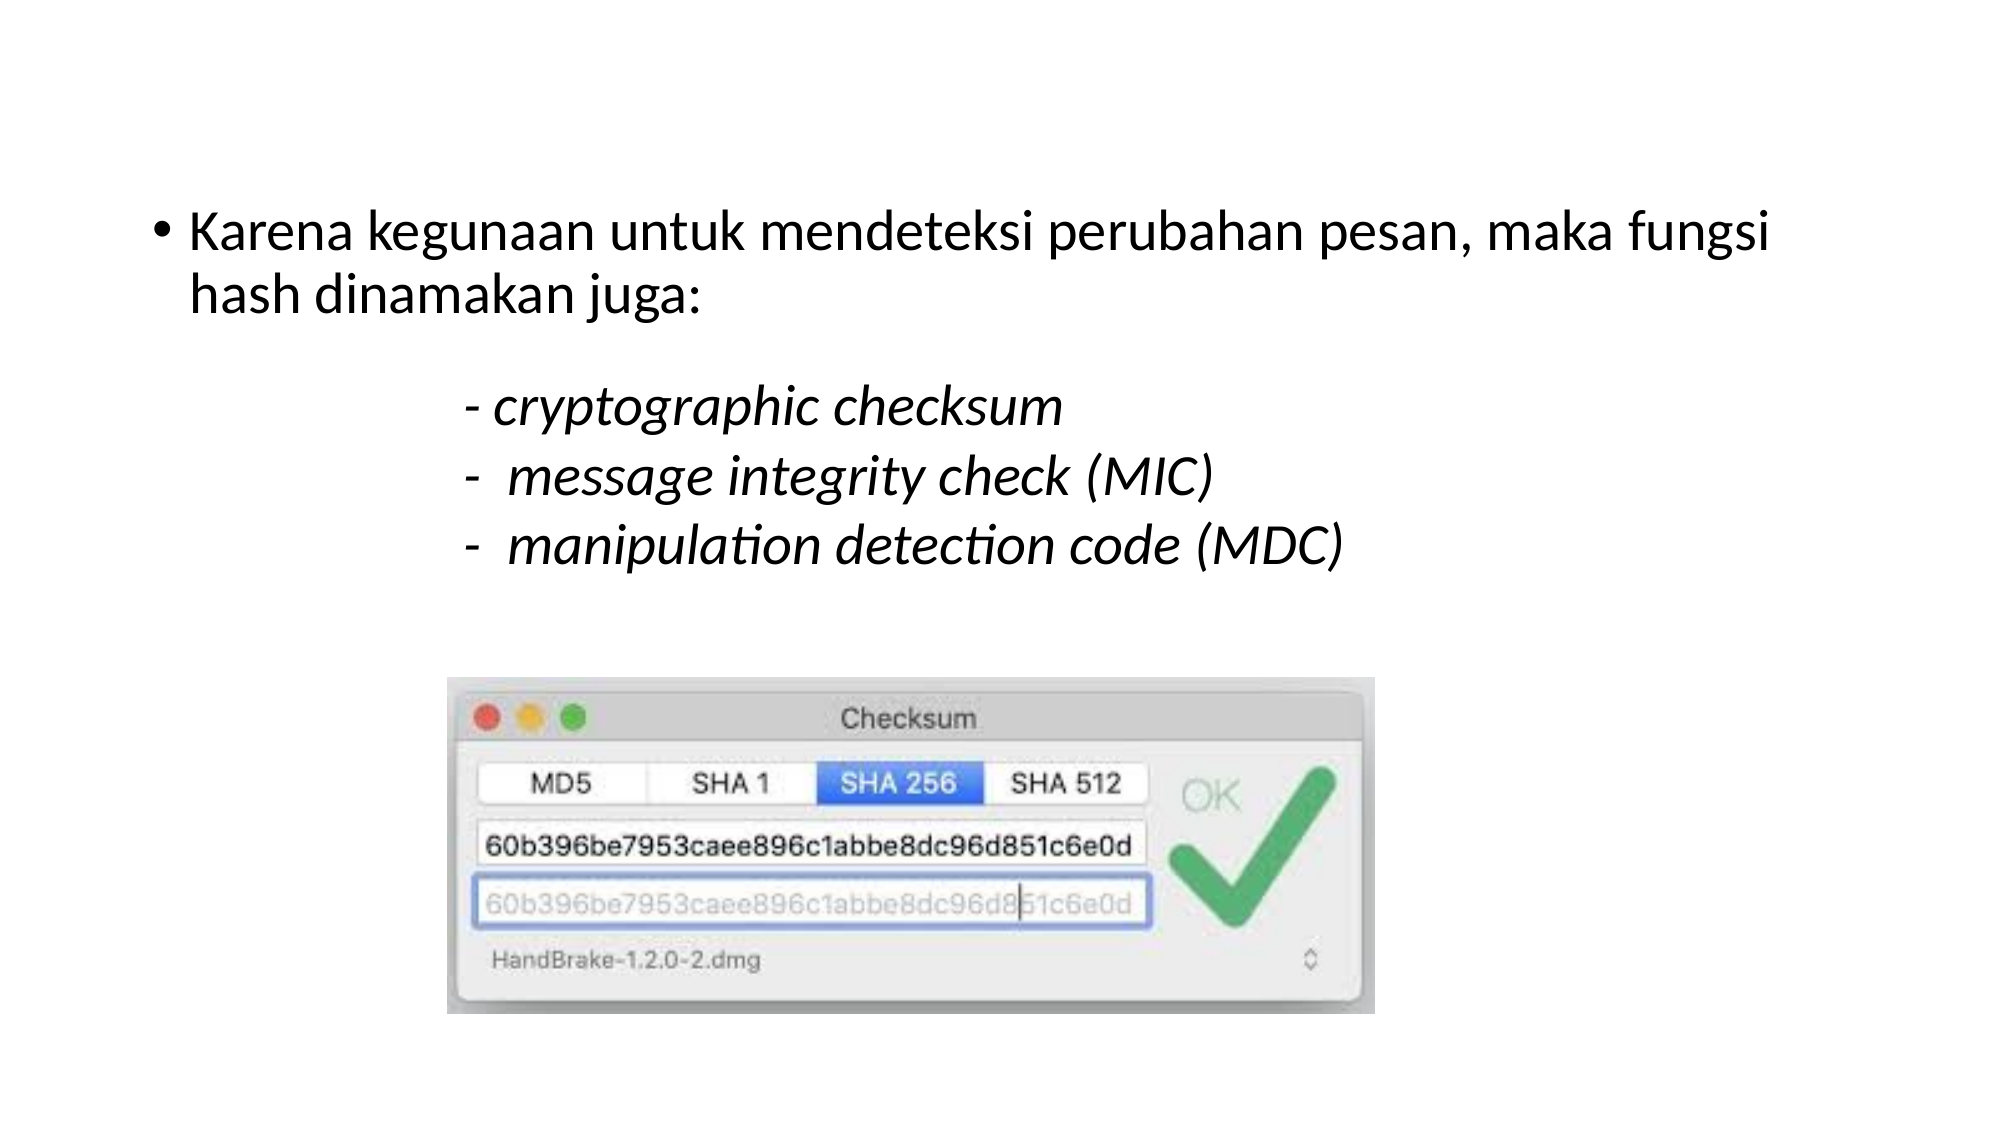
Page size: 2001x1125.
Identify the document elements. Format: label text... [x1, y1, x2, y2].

picture [447, 677, 1375, 1014]
text_box - cryptographic checksum - message integrity check (MIC) - manipulation detection code (MDC) [345, 359, 1655, 584]
list Karena kegunaan untuk mendeteksi perubahan pesan, maka fungsi hash dinamakan juga: [137, 193, 1863, 1014]
